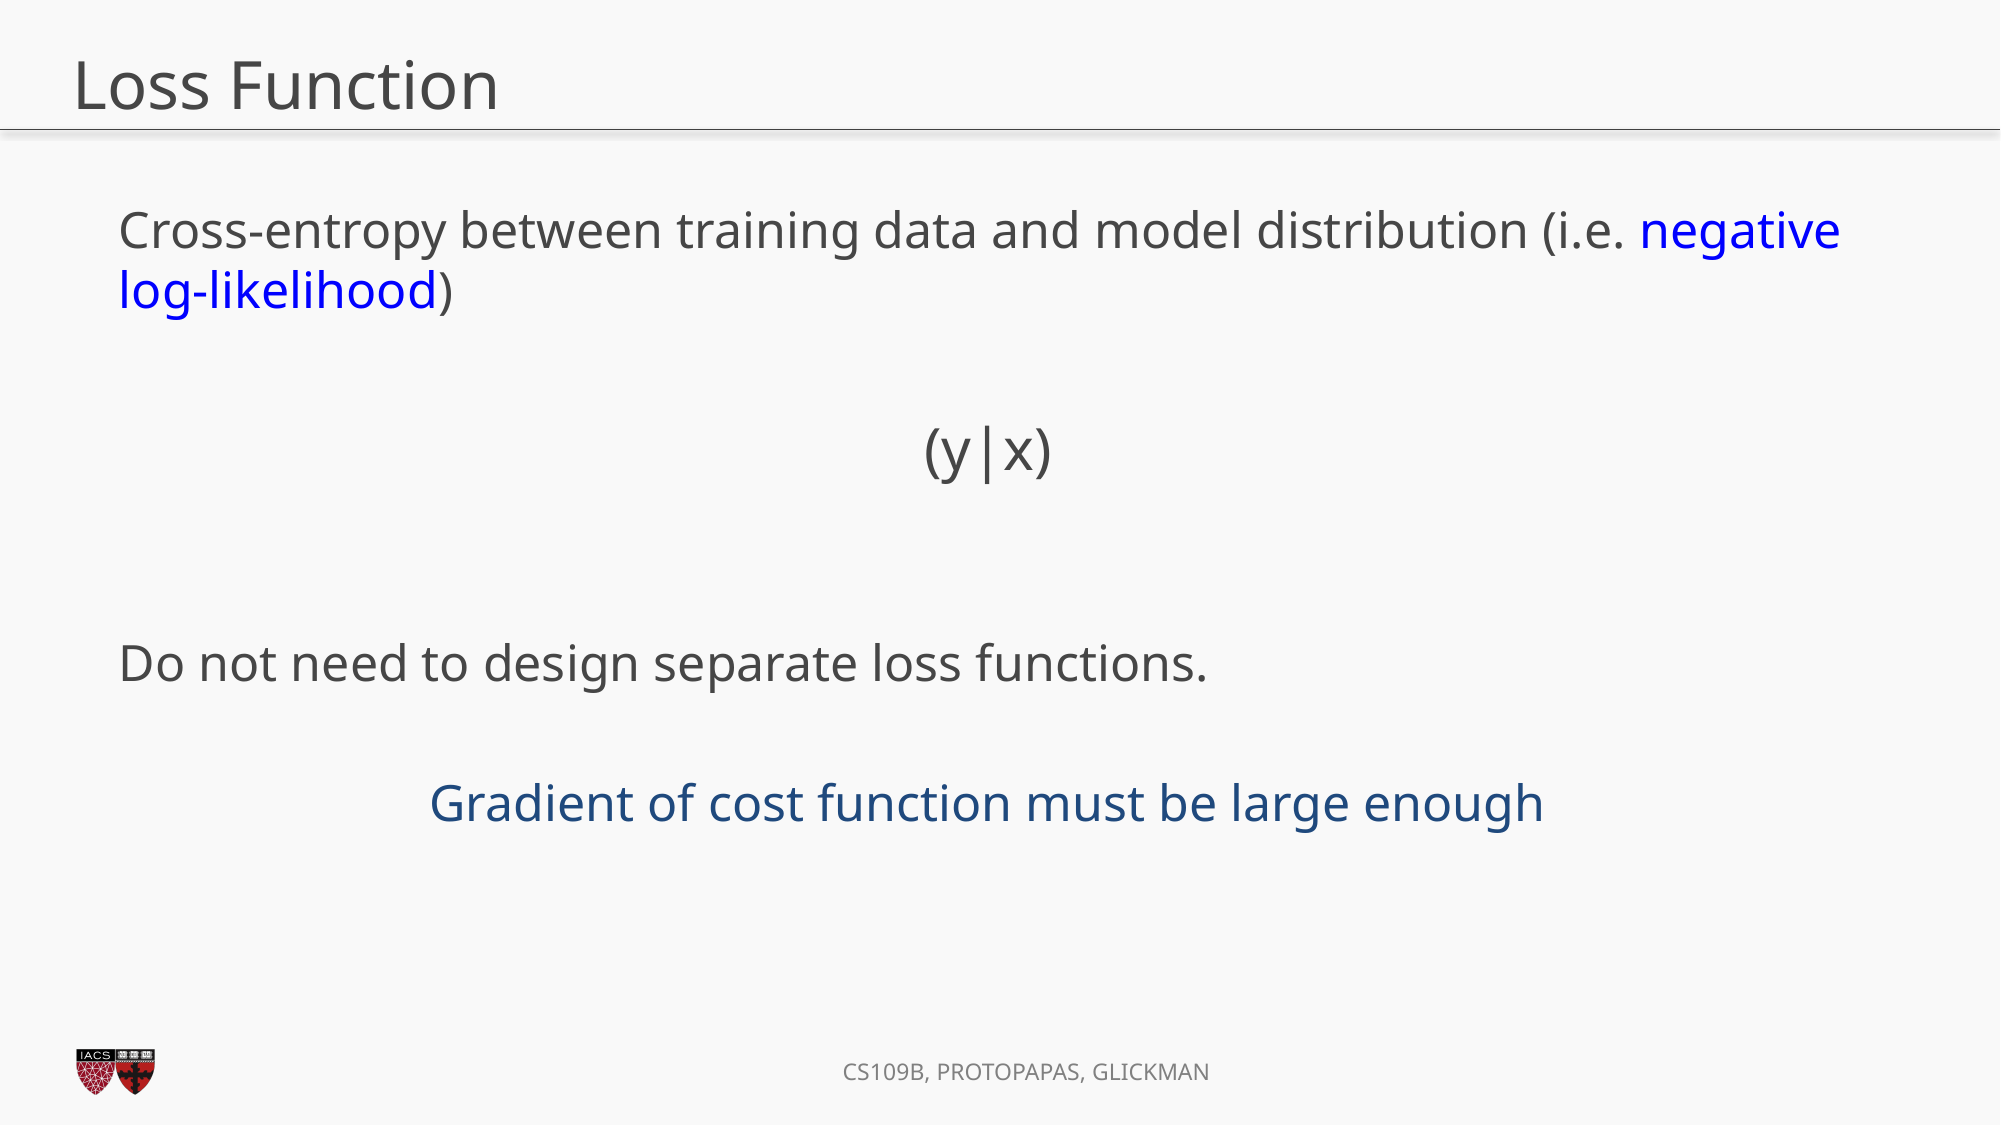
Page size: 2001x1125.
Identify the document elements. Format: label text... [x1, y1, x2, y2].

picture [75, 1049, 155, 1095]
title Loss Function [57, 35, 1943, 162]
